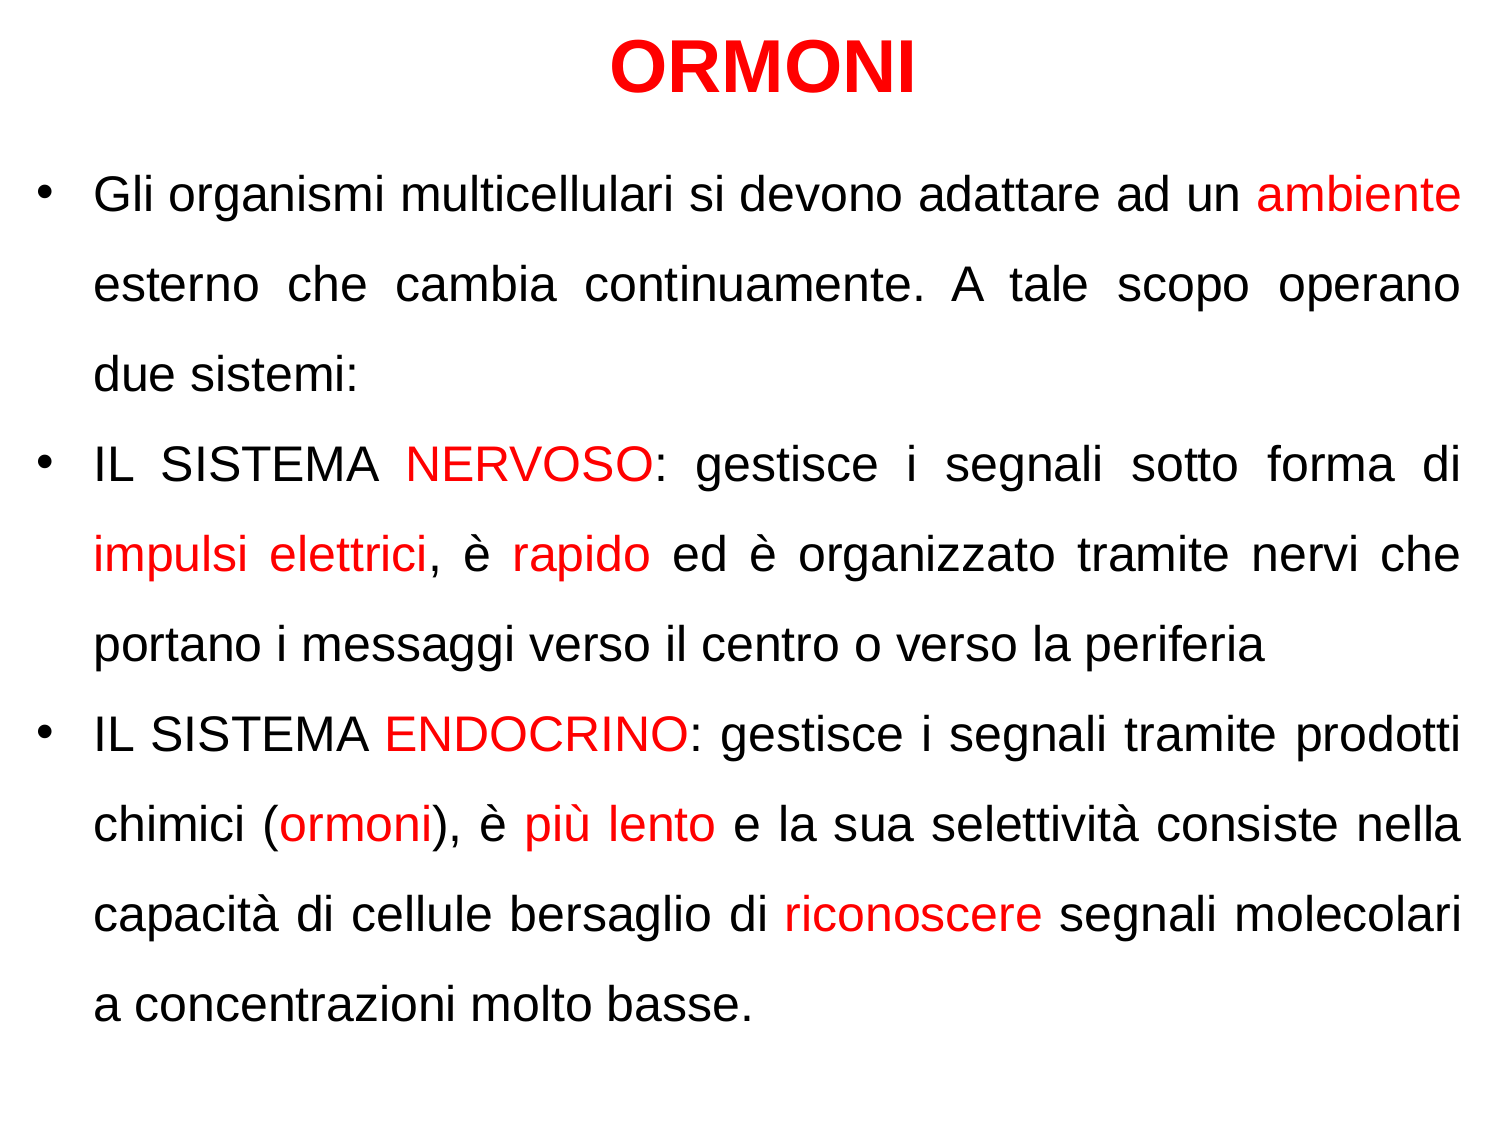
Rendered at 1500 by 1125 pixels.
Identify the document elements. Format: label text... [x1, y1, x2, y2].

title ORMONI [54, 0, 1473, 124]
text_box Gli organismi multicellulari si devono adattare ad un ambiente esterno che cambia continuamente. A tale scopo operano due sistemi: IL SISTEMA NERVOSO: gestisce i segnali sotto forma di impulsi elettrici, è rapido ed è organizzato tramite nervi che portano i messaggi verso il centro o verso la periferia IL SISTEMA ENDOCRINO: gestisce i segnali tramite prodotti chimici (ormoni), è più lento e la sua selettività consiste nella capacità di cellule bersaglio di riconoscere segnali molecolari a concentrazioni molto basse. [22, 124, 1477, 1040]
